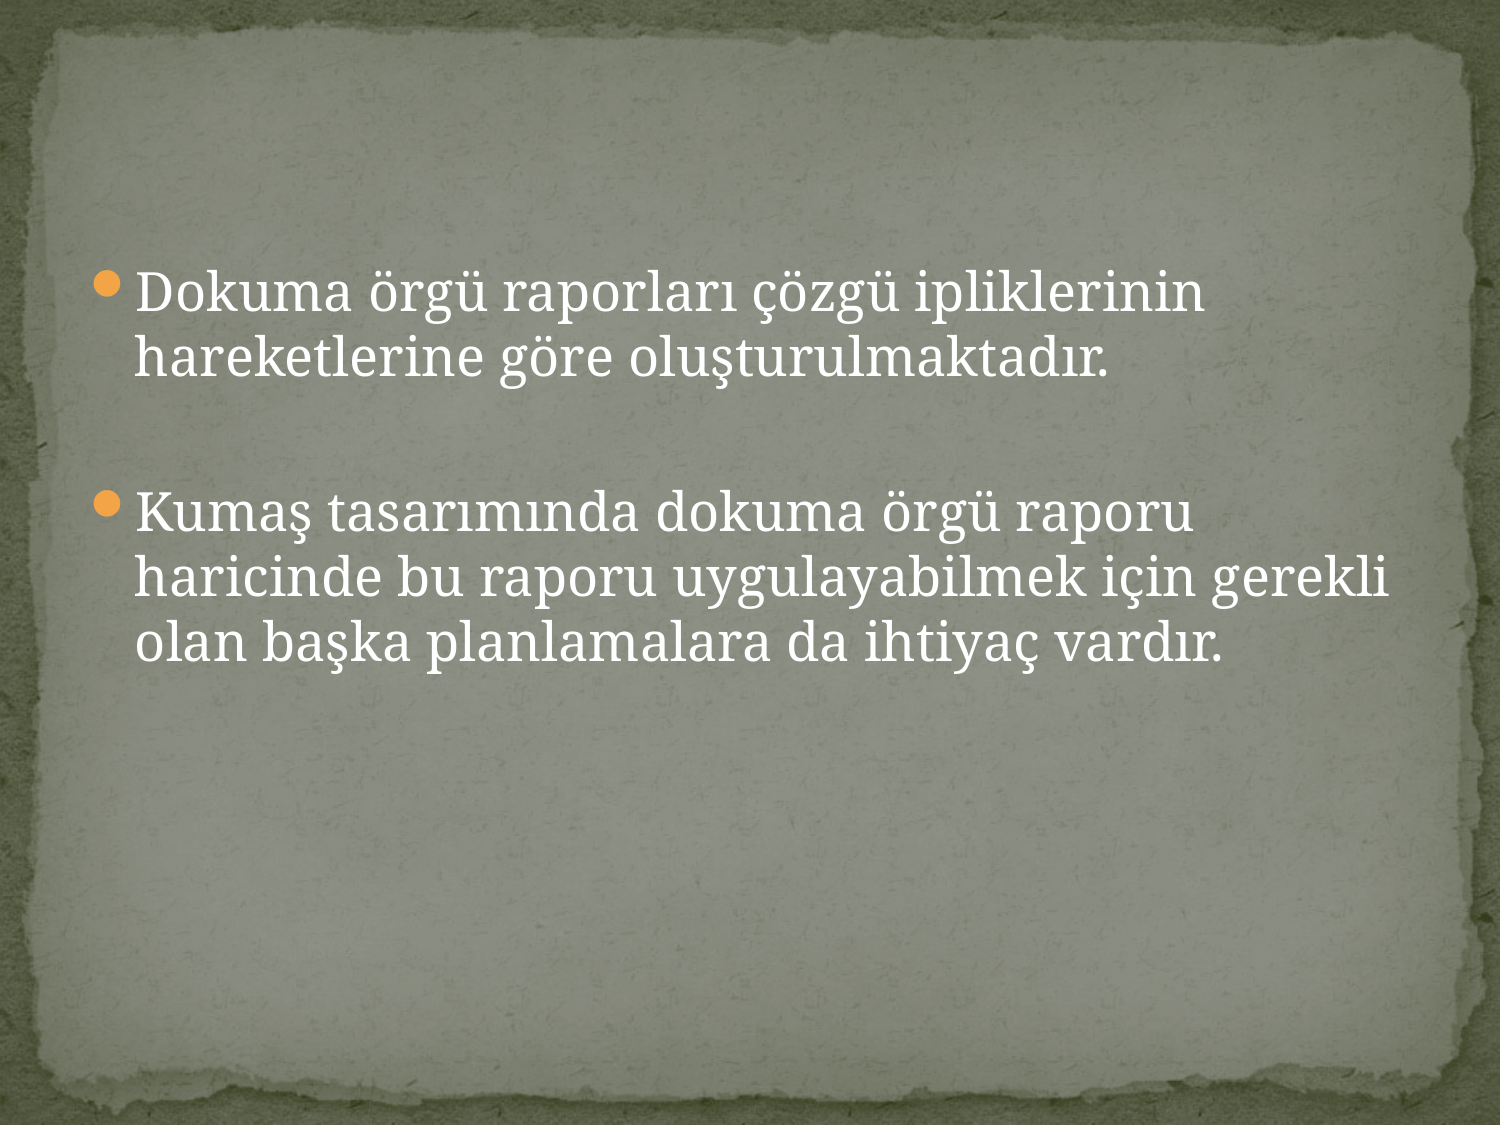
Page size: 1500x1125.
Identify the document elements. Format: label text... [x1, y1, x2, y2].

list Dokuma örgü raporları çözgü ipliklerinin hareketlerine göre oluşturulmaktadır. Kumaş tasarımında dokuma örgü raporu haricinde bu raporu uygulayabilmek için gerekli olan başka planlamalara da ihtiyaç vardır. [75, 249, 1425, 1000]
